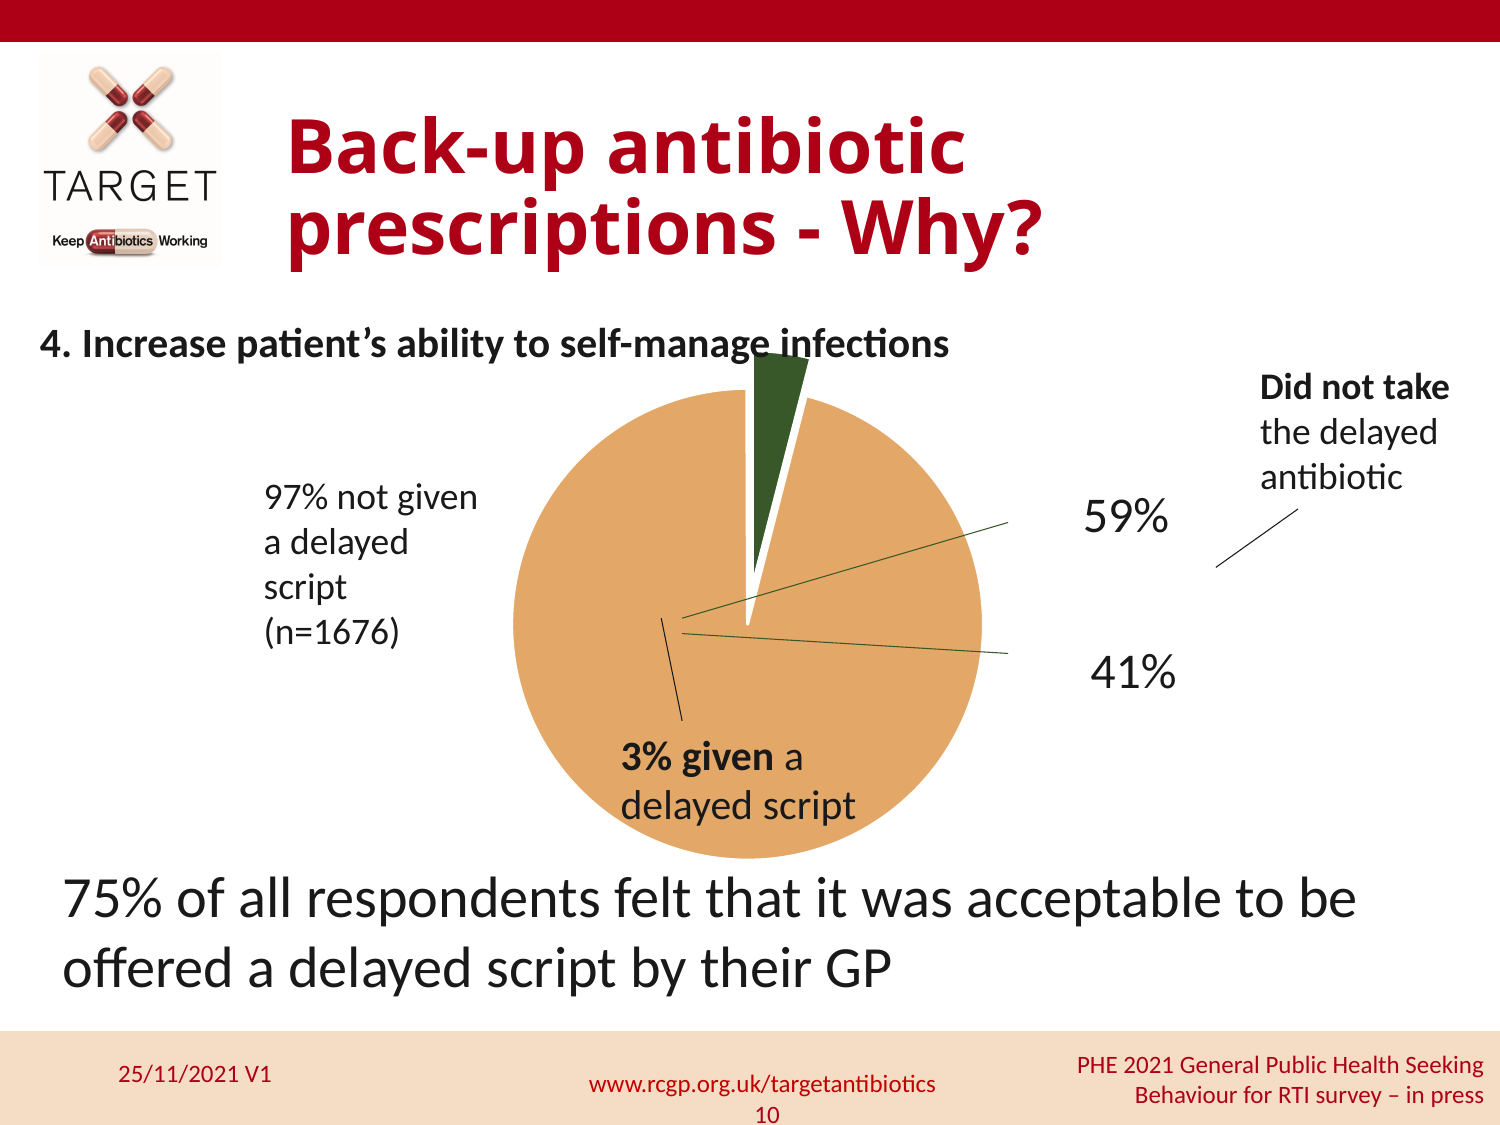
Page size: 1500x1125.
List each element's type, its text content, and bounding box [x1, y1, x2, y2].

text_box Back-up antibiotic prescriptions - Why? [270, 95, 1485, 284]
footer www.rcgp.org.uk/targetantibiotics [548, 1052, 952, 1113]
text_box Did not take the delayed antibiotic [1359, 354, 1496, 505]
picture [39, 52, 221, 267]
text_box PHE 2021 General Public Health Seeking Behaviour for RTI survey – in press [1008, 1032, 1500, 1125]
text_box 4. Increase patient’s ability to self-manage infections [25, 313, 1429, 393]
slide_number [103, 1042, 441, 1103]
chart [141, 339, 1359, 871]
text_box 75% of all respondents felt that it was acceptable to be offered a delayed script by their GP [48, 851, 1452, 1007]
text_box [683, 633, 1008, 654]
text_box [661, 618, 683, 721]
slide_number 10 [457, 1083, 795, 1125]
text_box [1215, 508, 1299, 568]
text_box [682, 522, 1008, 619]
